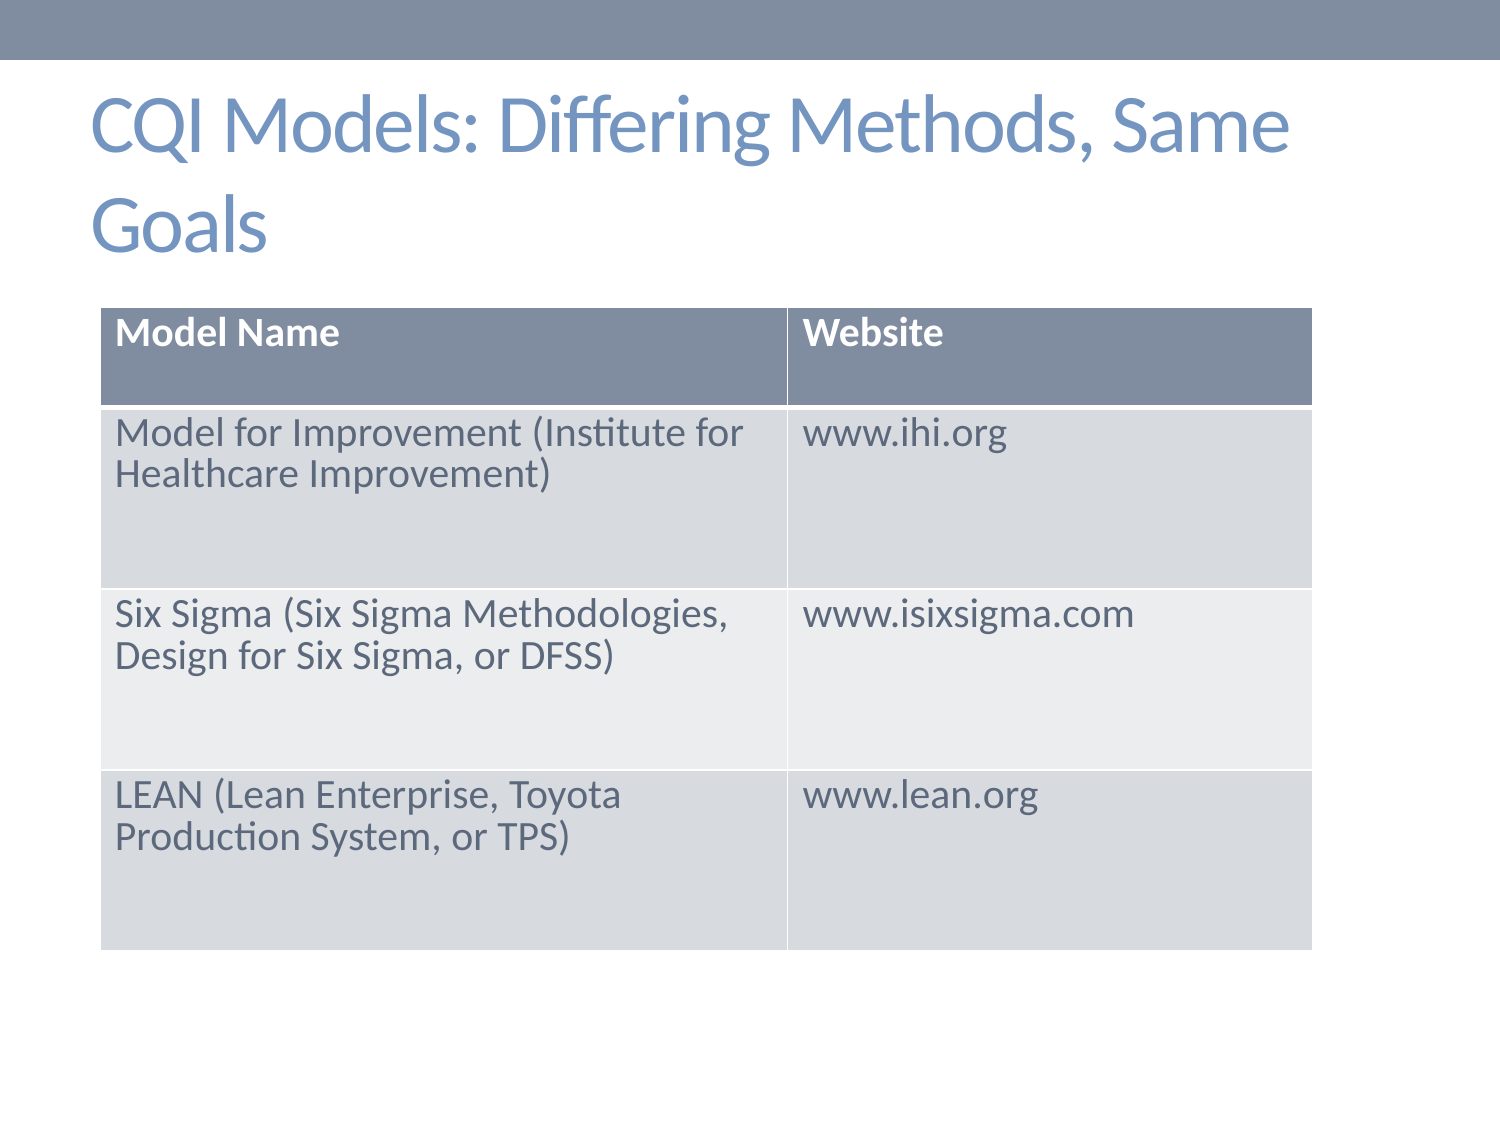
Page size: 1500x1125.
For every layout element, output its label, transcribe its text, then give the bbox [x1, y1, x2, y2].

table_header Website [788, 308, 1312, 405]
table_cell Model for Improvement (Institute for Healthcare Improvement) [101, 410, 787, 588]
table_header Model Name [101, 308, 787, 405]
title CQI Models: Differing Methods, Same Goals [75, 87, 1425, 250]
table_cell LEAN (Lean Enterprise, Toyota Production System, or TPS) [101, 771, 787, 950]
table_cell Six Sigma (Six Sigma Methodologies, Design for Six Sigma, or DFSS) [101, 590, 787, 769]
table_cell www.ihi.org [788, 410, 1312, 588]
table_cell www.lean.org [788, 771, 1312, 950]
table_cell www.isixsigma.com [788, 590, 1312, 769]
